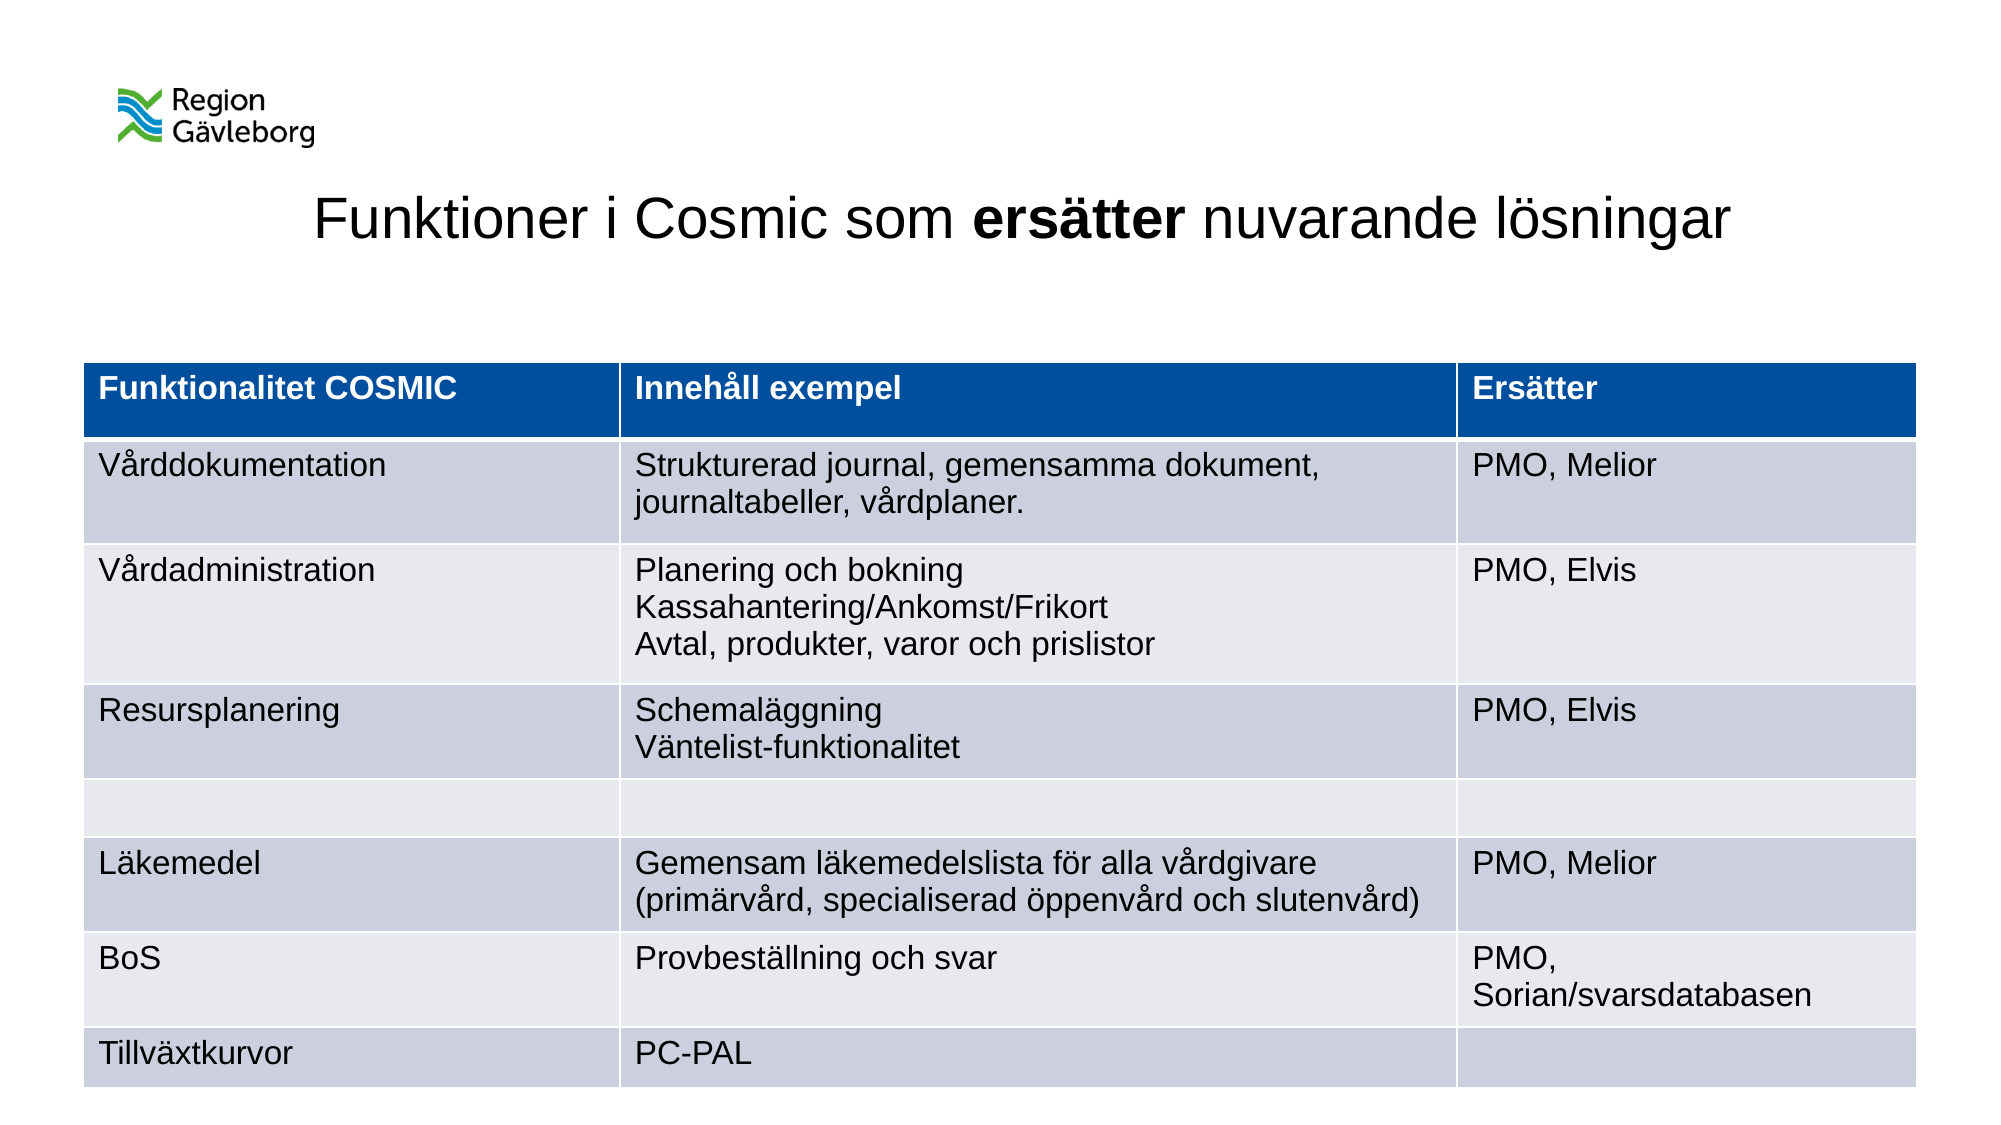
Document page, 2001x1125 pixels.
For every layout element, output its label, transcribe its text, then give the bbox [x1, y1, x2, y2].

table_cell Gemensam läkemedelslista för alla vårdgivare (primärvård, specialiserad öppenvård och slutenvård) [621, 838, 1456, 931]
table_cell PMO, Elvis [1458, 545, 1916, 683]
table_cell Schemaläggning Väntelist-funktionalitet [621, 685, 1456, 778]
table_cell Vårddokumentation [84, 442, 619, 543]
table_cell Resursplanering [84, 685, 619, 778]
picture [118, 88, 314, 148]
table_cell Vårdadministration [84, 545, 619, 683]
table_header Funktionalitet COSMIC [84, 363, 619, 437]
table_cell Planering och bokning Kassahantering/Ankomst/Frikort Avtal, produkter, varor och prislistor [621, 545, 1456, 683]
table_cell Läkemedel [84, 838, 619, 931]
table_cell [621, 780, 1456, 836]
table_cell PC-PAL [621, 1028, 1456, 1087]
table_cell PMO, Melior [1458, 838, 1916, 931]
table_cell BoS [84, 933, 619, 1026]
table_cell [1458, 780, 1916, 836]
table_cell Tillväxtkurvor [84, 1028, 619, 1087]
table_header Innehåll exempel [621, 363, 1456, 437]
picture [142, 117, 152, 126]
table_cell [84, 780, 619, 836]
table_cell PMO, Melior [1458, 442, 1916, 543]
table_cell Strukturerad journal, gemensamma dokument, journaltabeller, vårdplaner. [621, 442, 1456, 543]
table_cell PMO, Sorian/svarsdatabasen [1458, 933, 1916, 1026]
table_cell PMO, Elvis [1458, 685, 1916, 778]
text_box Funktioner i Cosmic som ersätter nuvarande lösningar [298, 172, 1748, 258]
table_header Ersätter [1458, 363, 1916, 437]
table_cell Provbeställning och svar [621, 933, 1456, 1026]
table_cell [1458, 1028, 1916, 1087]
